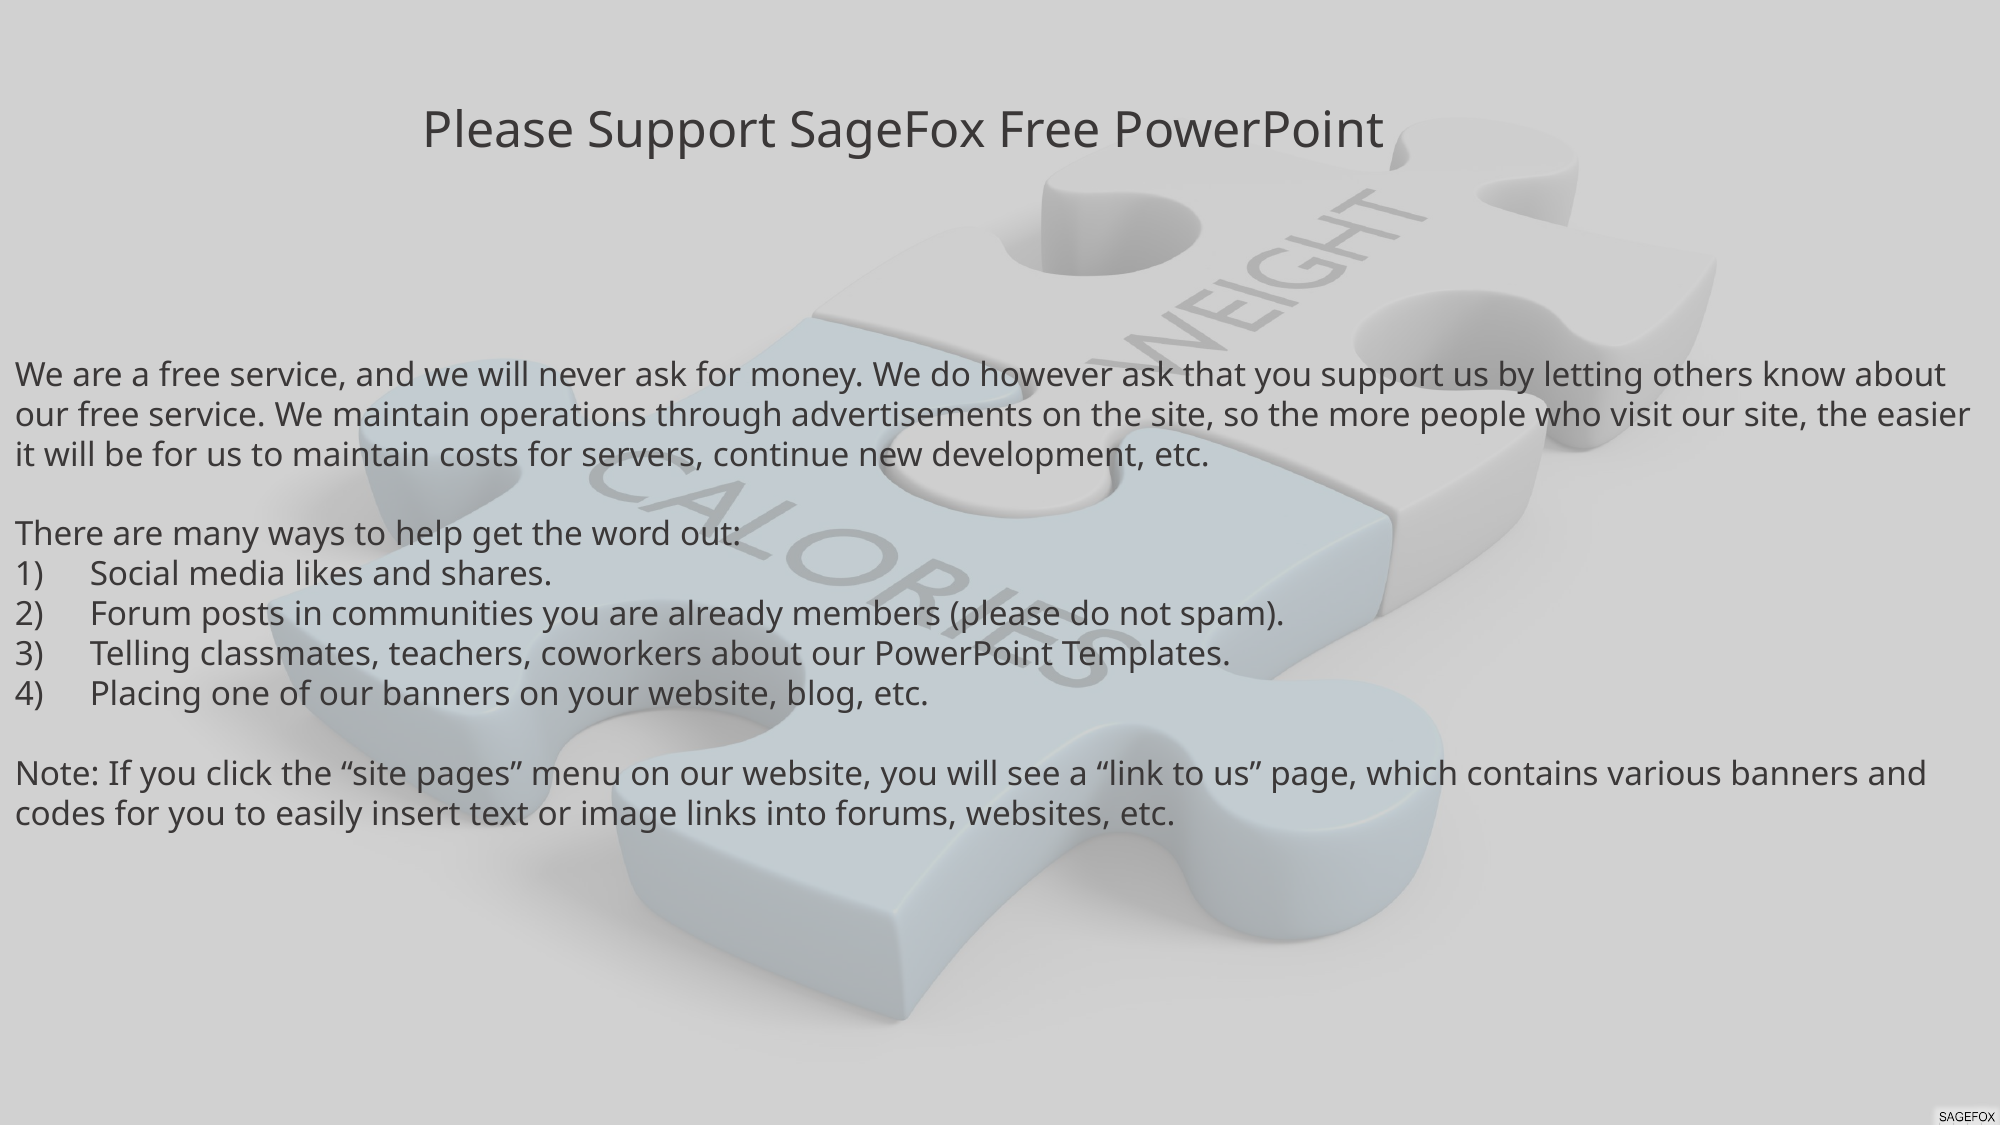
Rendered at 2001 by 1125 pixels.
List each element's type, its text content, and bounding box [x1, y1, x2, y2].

title Please Support SageFox Free PowerPoint [363, 72, 1444, 190]
picture [1936, 1111, 1997, 1125]
text_box We are a free service, and we will never ask for money. We do however ask that you support us by letting others know about our free service. We maintain operations through advertisements on the site, so the more people who visit our site, the easier it will be for us to maintain costs for servers, continue new development, etc. There are many ways to help get the word out: Social media likes and shares. Forum posts in communities you are already members (please do not spam). Telling classmates, teachers, coworkers about our PowerPoint Templates. Placing one of our banners on your website, blog, etc. Note: If you click the “site pages” menu on our website, you will see a “link to us” page, which contains various banners and codes for you to easily insert text or image links into forums, websites, etc. [0, 0, 2000, 1125]
